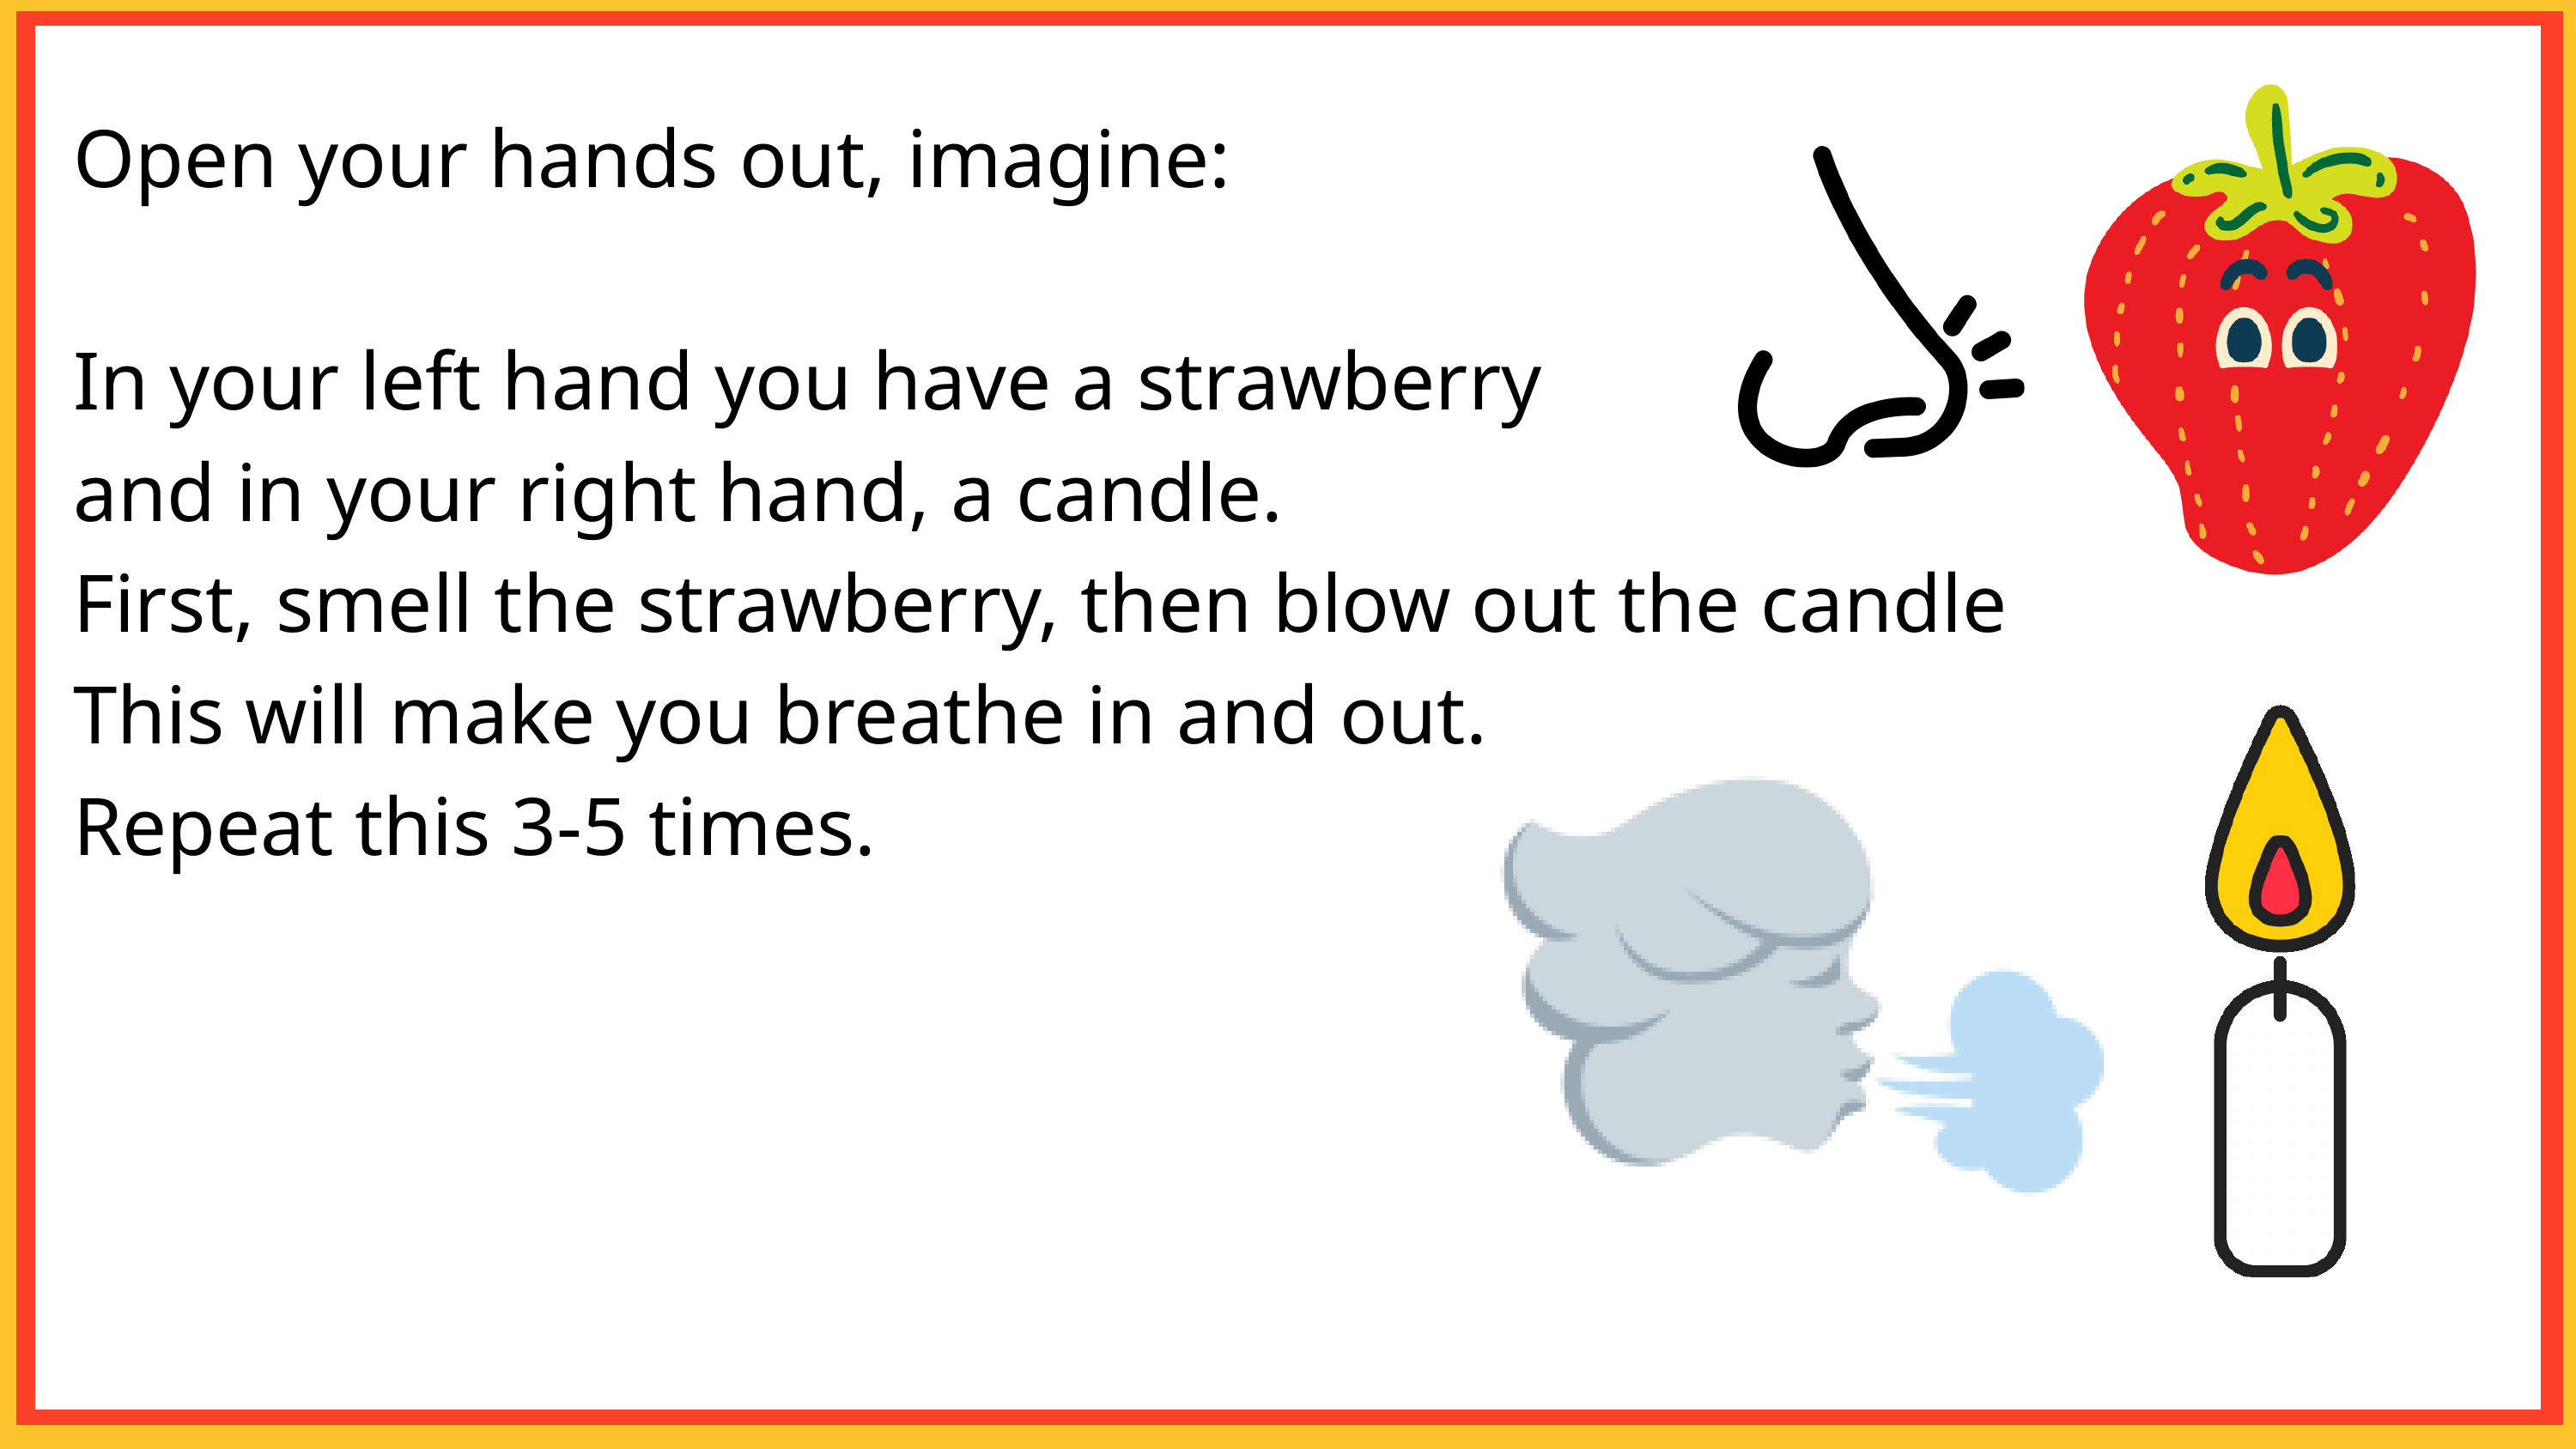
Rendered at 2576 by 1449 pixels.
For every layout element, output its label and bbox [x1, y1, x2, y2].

text_box [34, 26, 2541, 1410]
picture [2067, 70, 2494, 636]
picture [2205, 691, 2355, 1278]
text_box [15, 10, 2564, 1426]
